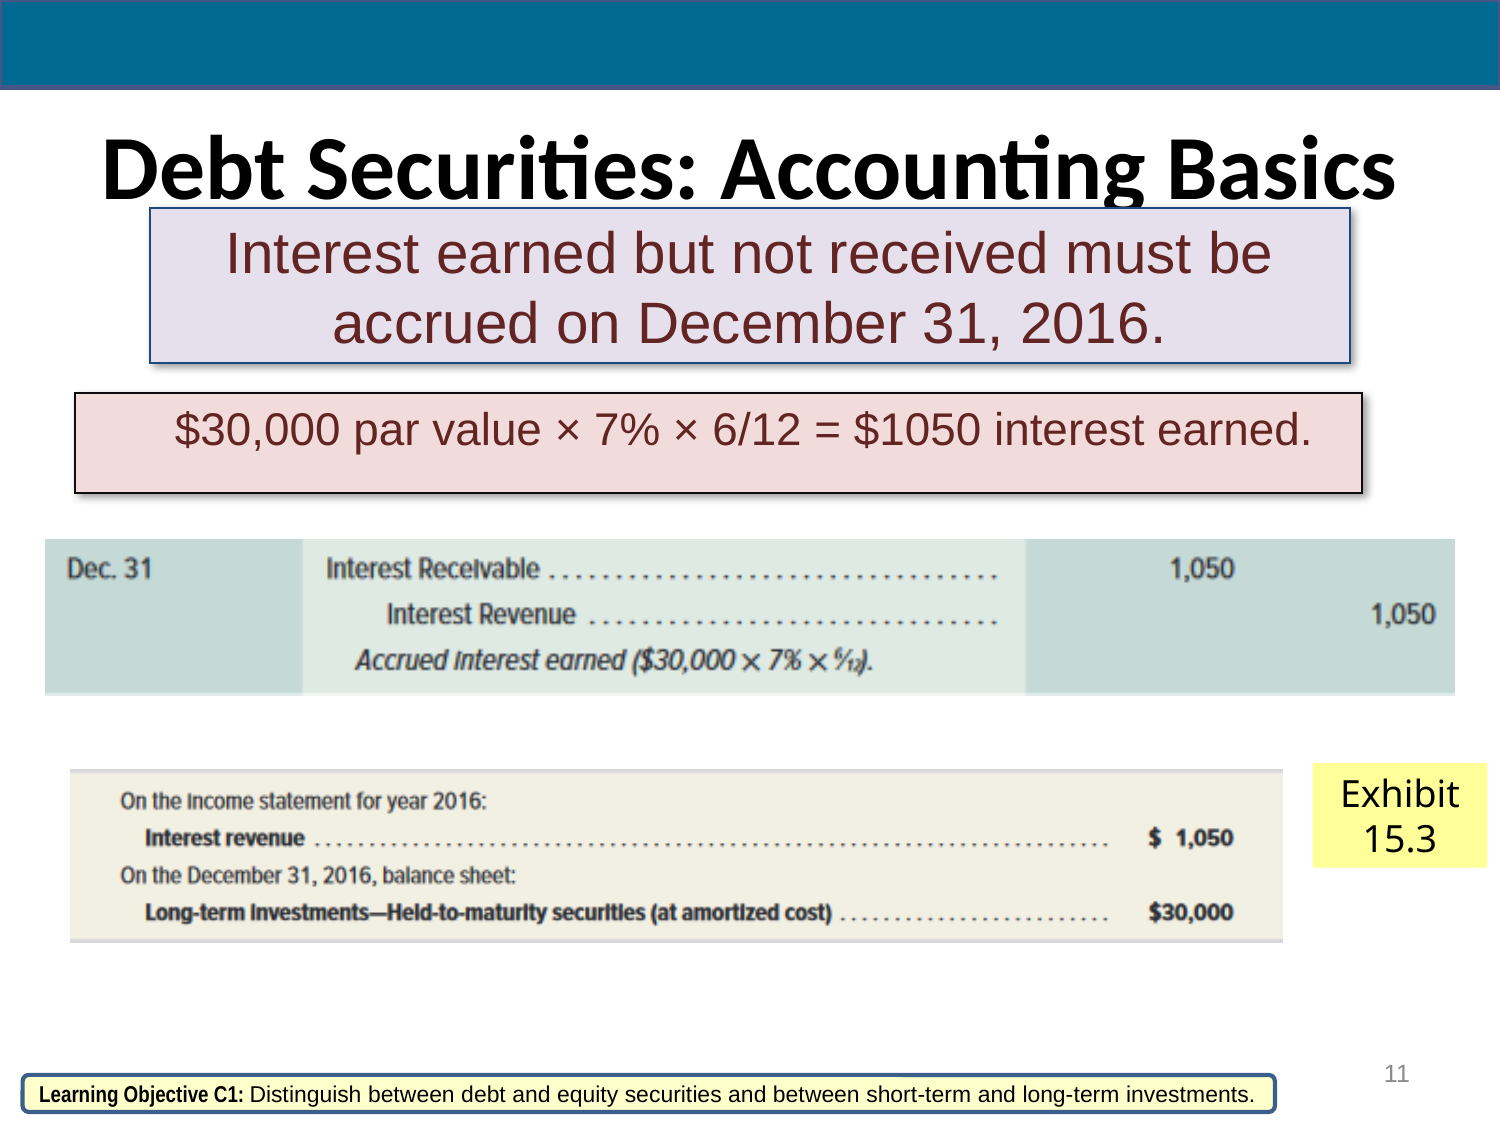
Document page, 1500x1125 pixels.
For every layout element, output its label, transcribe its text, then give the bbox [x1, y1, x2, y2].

text_box Exhibit 15.3 [1312, 762, 1488, 868]
text_box $30,000 par value × 7% × 6/12 = $1050 interest earned. [74, 392, 1363, 493]
text_box [0, 0, 1500, 88]
picture [70, 768, 1284, 944]
picture [44, 539, 1456, 696]
text_box Interest earned but not received must be accrued on December 31, 2016. [149, 207, 1350, 363]
title Debt Securities: Accounting Basics [74, 99, 1426, 226]
slide_number 11 [1074, 1042, 1425, 1103]
text_box Learning Objective C1: Distinguish between debt and equity securities and between short-term and long-term investments. [22, 1074, 1275, 1113]
